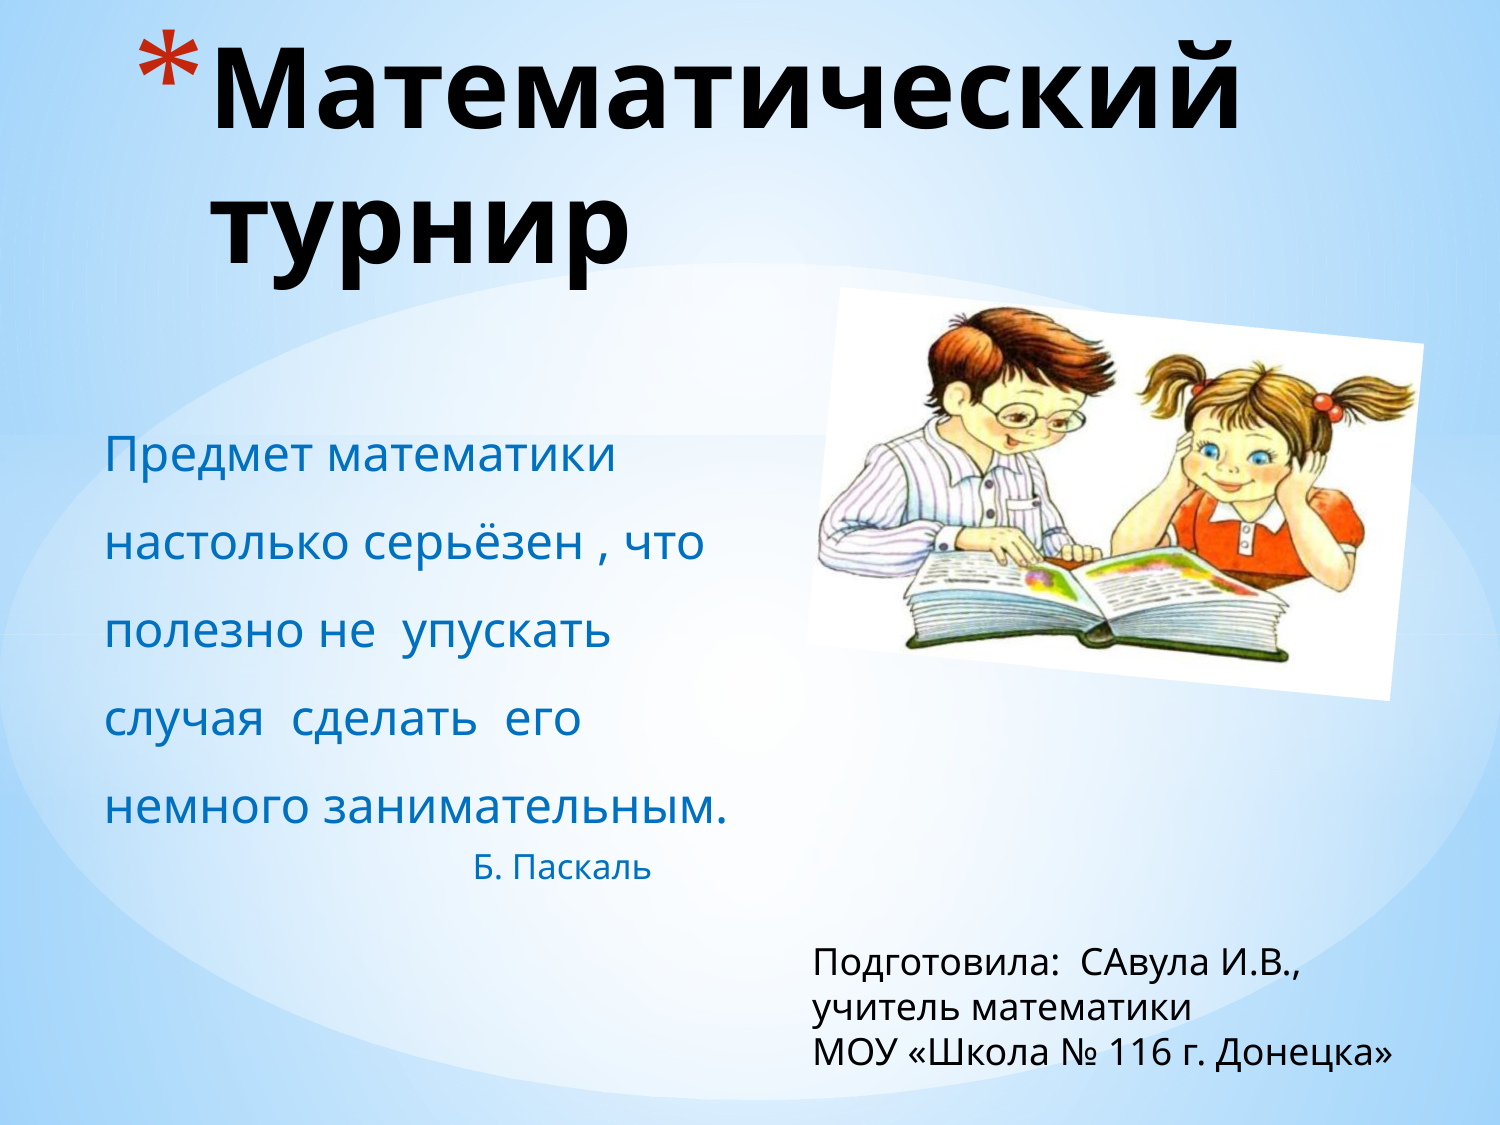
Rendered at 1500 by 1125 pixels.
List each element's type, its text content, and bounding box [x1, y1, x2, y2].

text_box Подготовила: САвула И.В., учитель математики МОУ «Школа № 116 г. Донецка» [797, 930, 1432, 1081]
subtitle Предмет математики настолько серьёзен , что полезно не упускать случая сделать его немного занимательным. Б. Паскаль [88, 385, 774, 906]
title Математический турнир [88, 8, 1364, 250]
picture [807, 288, 1424, 700]
